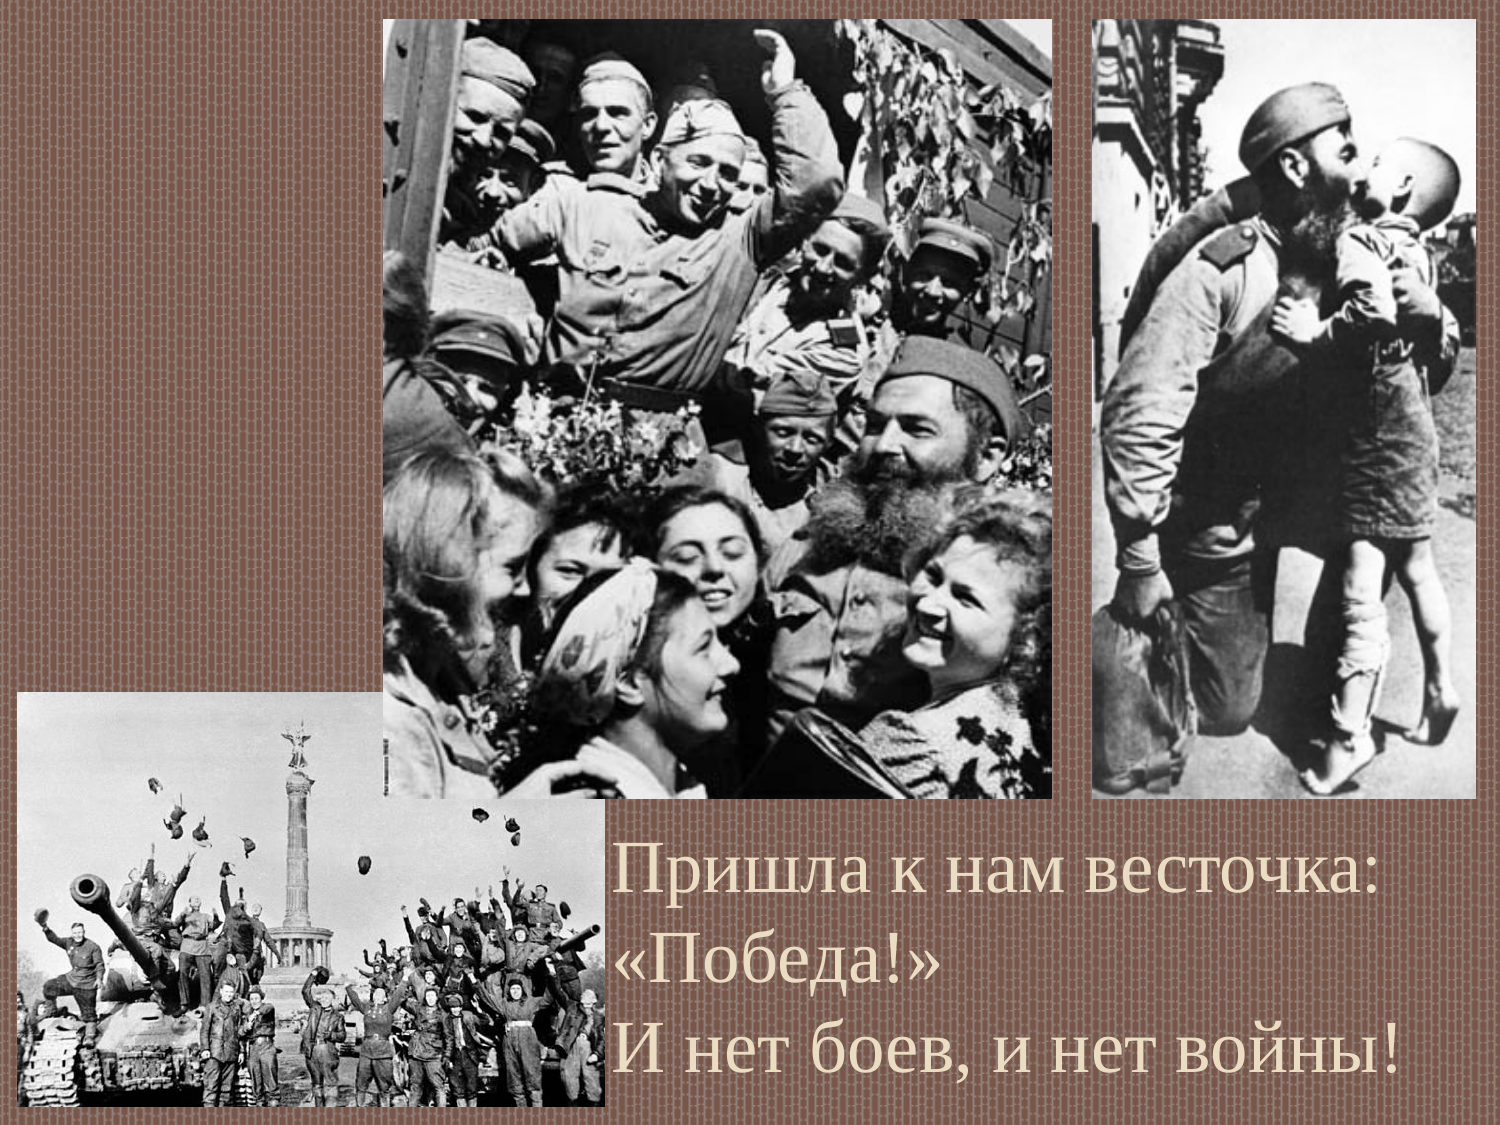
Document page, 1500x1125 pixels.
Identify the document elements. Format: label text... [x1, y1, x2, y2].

picture [1092, 18, 1476, 799]
picture [17, 692, 605, 1108]
text_box Пришла к нам весточка: «Победа!» И нет боев, и нет войны! [615, 810, 1500, 1096]
picture [383, 18, 1053, 799]
